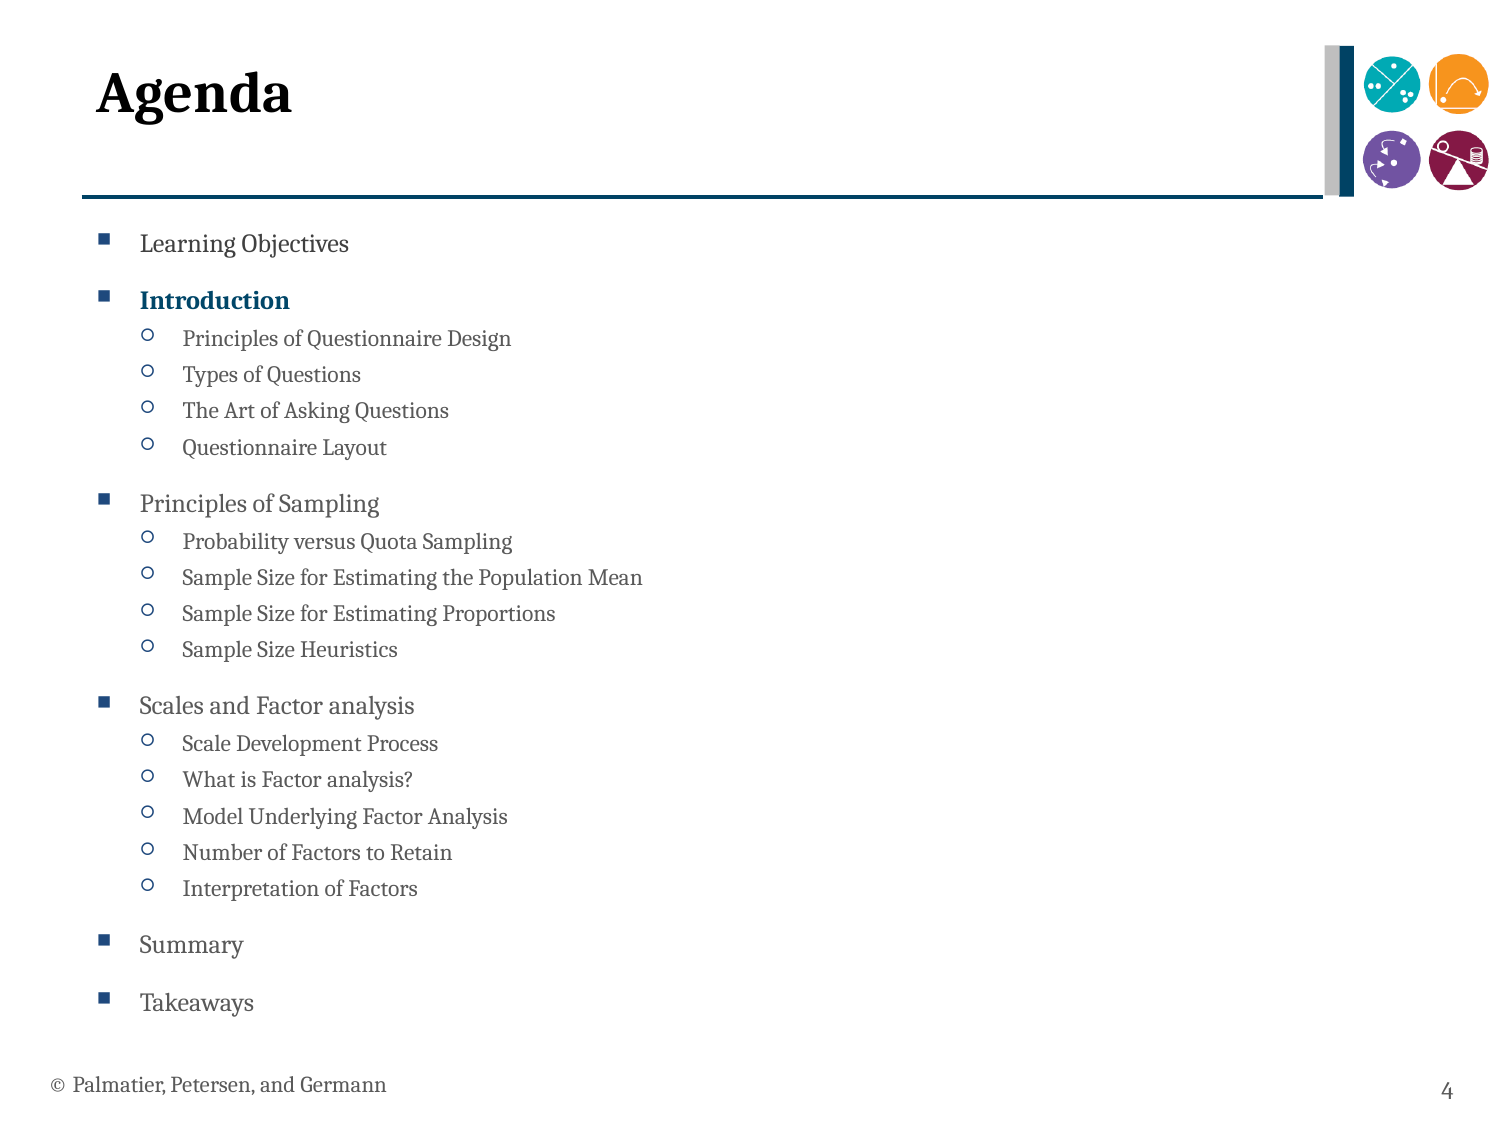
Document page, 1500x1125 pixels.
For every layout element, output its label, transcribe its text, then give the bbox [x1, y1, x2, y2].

picture [1357, 123, 1497, 194]
title Agenda [81, 46, 1322, 179]
footer © Palmatier, Petersen, and Germann [33, 1053, 1038, 1114]
list Learning Objectives Introduction Principles of Questionnaire Design Types of Questions The Art of Asking Questions Questionnaire Layout Principles of Sampling Probability versus Quota Sampling Sample Size for Estimating the Population Mean Sample Size for Estimating Proportions Sample Size Heuristics Scales and Factor analysis Scale Development Process What is Factor analysis? Model Underlying Factor Analysis Number of Factors to Retain Interpretation of Factors Summary Takeaways [81, 218, 1453, 1031]
picture [1357, 45, 1496, 118]
slide_number 4 [1377, 1059, 1469, 1120]
